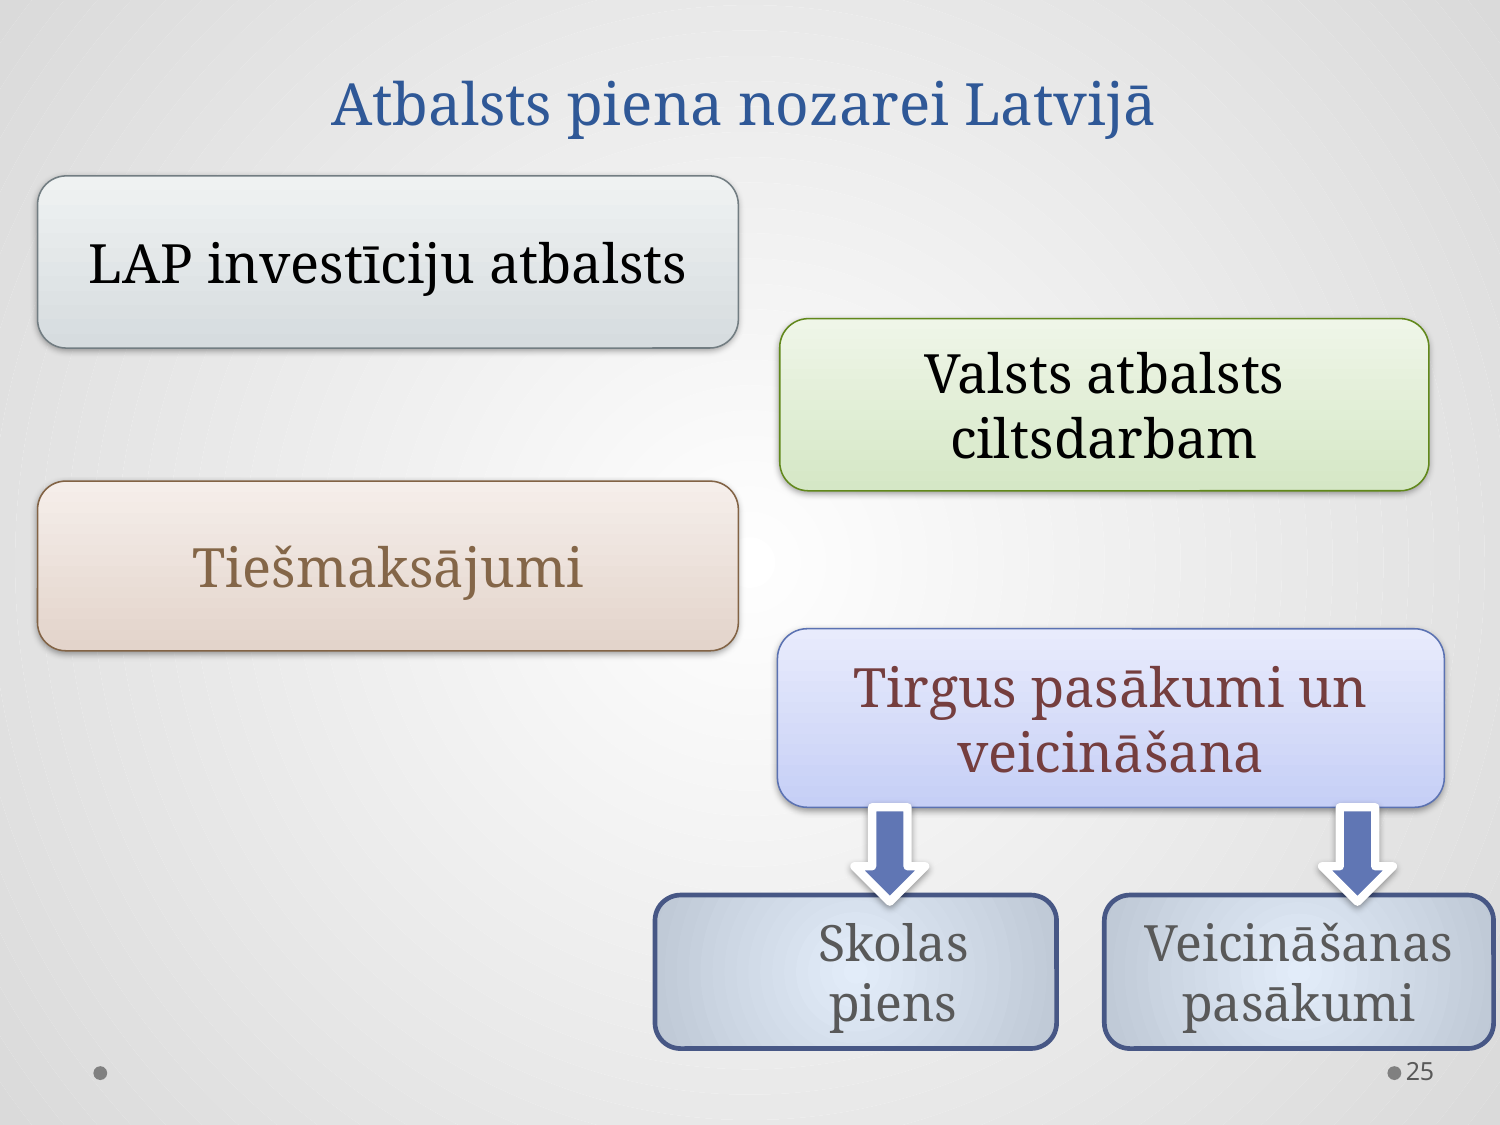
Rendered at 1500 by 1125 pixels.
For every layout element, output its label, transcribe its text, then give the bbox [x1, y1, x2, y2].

text_box Valsts atbalsts ciltsdarbam [778, 317, 1430, 492]
text_box [76, 184, 1402, 1083]
text_box Veicināšanas pasākumi [1101, 892, 1496, 1051]
text_box Tiešmaksājumi [36, 480, 740, 652]
text_box Tirgus pasākumi un veicināšana [776, 627, 1446, 809]
text_box [1317, 803, 1398, 906]
text_box [850, 803, 930, 906]
slide_number 25 [1401, 1042, 1494, 1103]
text_box LAP investīciju atbalsts [36, 175, 740, 349]
title Atbalsts piena nozarei Latvijā [76, 26, 1427, 145]
text_box Skolas piens [652, 892, 1059, 1051]
